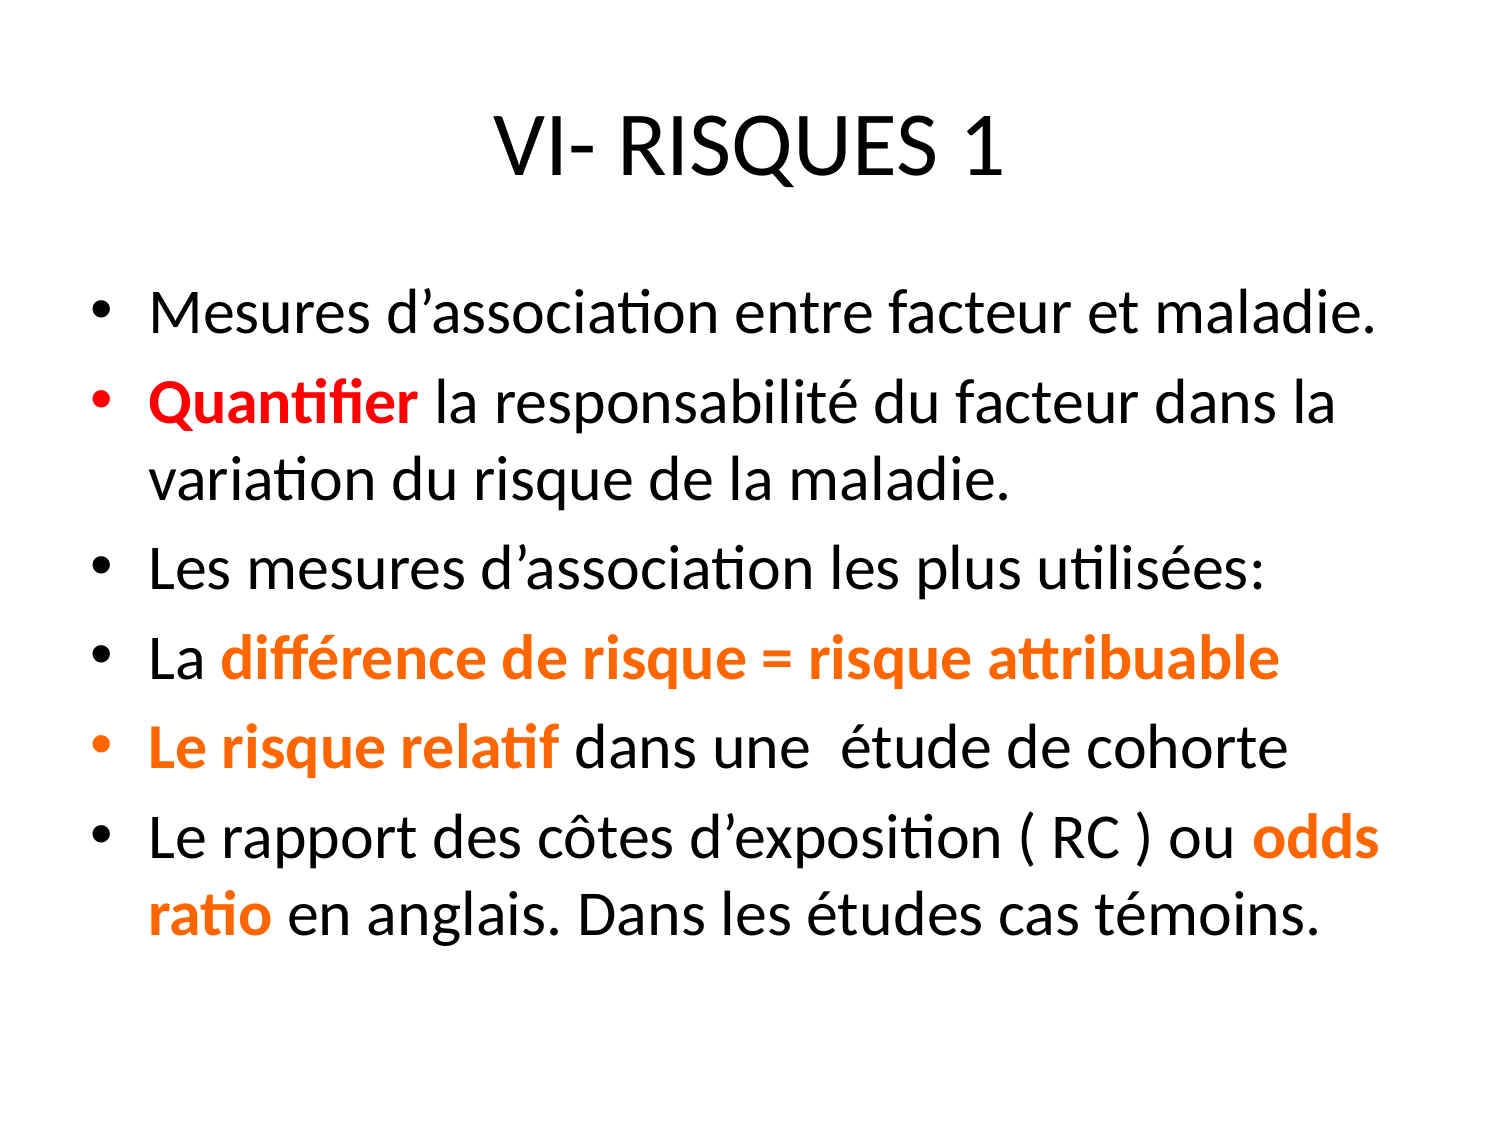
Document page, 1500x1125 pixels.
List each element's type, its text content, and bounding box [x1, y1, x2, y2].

title VI- RISQUES 1 [75, 45, 1425, 233]
list Mesures d’association entre facteur et maladie. Quantifier la responsabilité du facteur dans la variation du risque de la maladie. Les mesures d’association les plus utilisées: La différence de risque = risque attribuable Le risque relatif dans une étude de cohorte Le rapport des côtes d’exposition ( RC ) ou odds ratio en anglais. Dans les études cas témoins. [75, 262, 1425, 1005]
